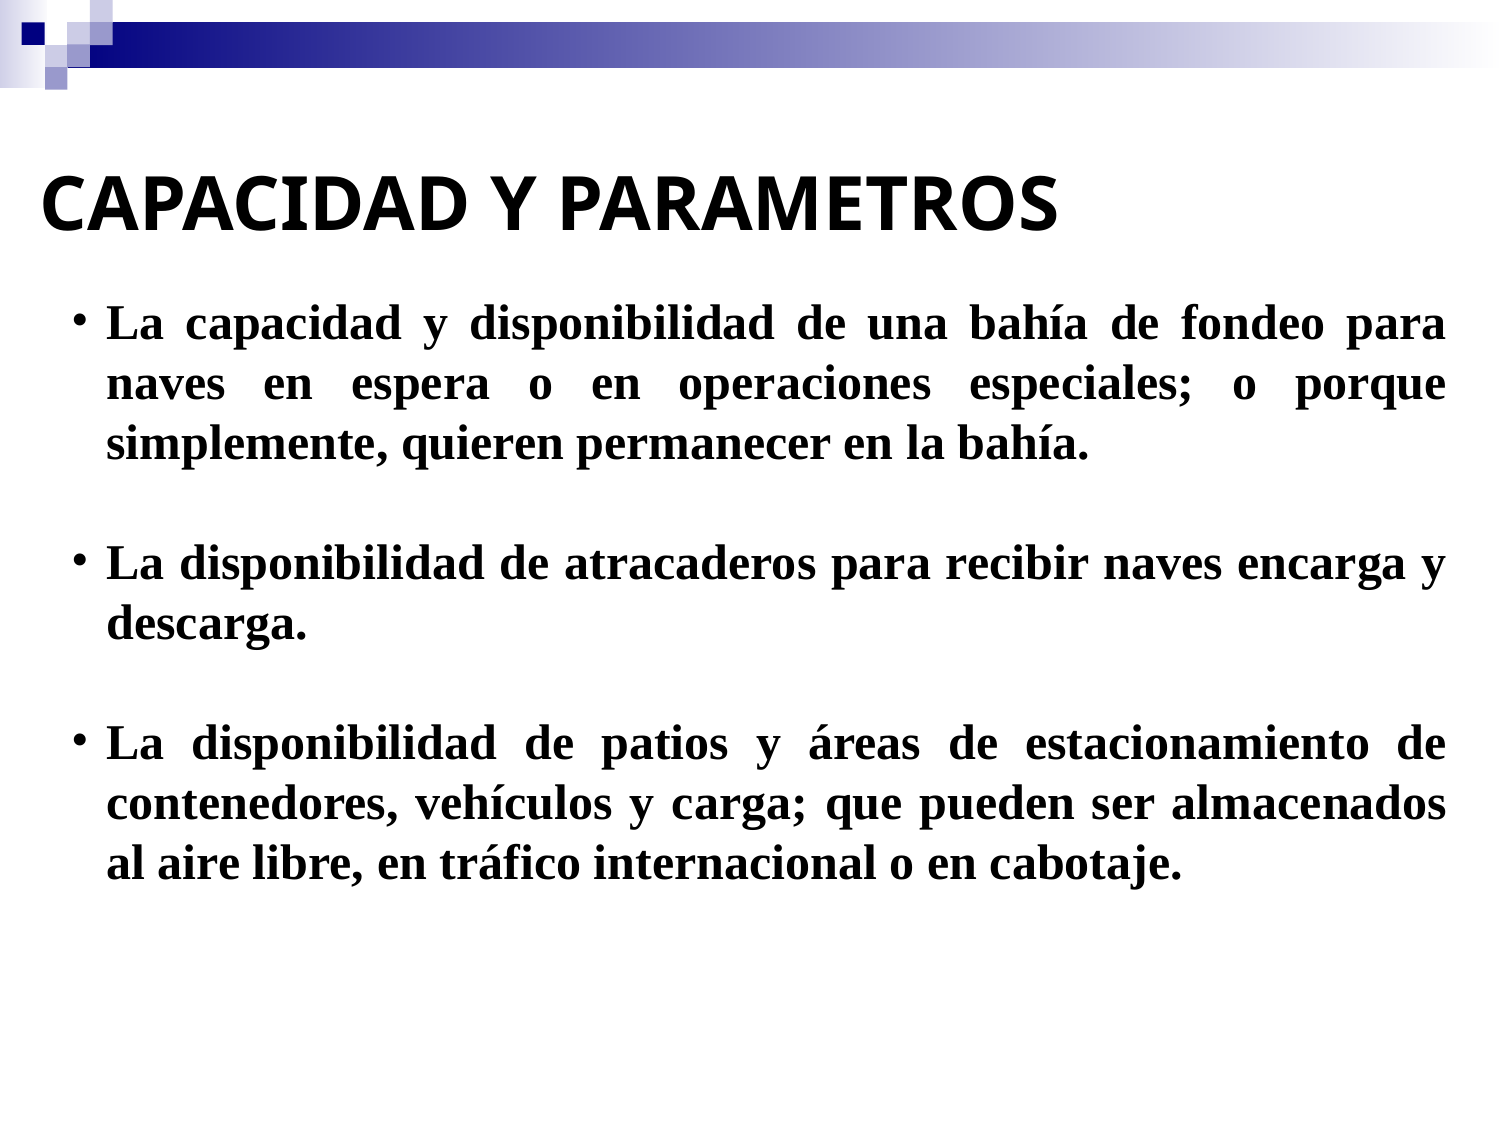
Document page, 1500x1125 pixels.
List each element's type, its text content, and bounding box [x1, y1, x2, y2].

text_box La capacidad y disponibilidad de una bahía de fondeo para naves en espera o en operaciones especiales; o porque simplemente, quieren permanecer en la bahía. La disponibilidad de atracaderos para recibir naves encarga y descarga. La disponibilidad de patios y áreas de estacionamiento de contenedores, vehículos y carga; que pueden ser almacenados al aire libre, en tráfico internacional o en cabotaje. [56, 162, 1463, 898]
title CAPACIDAD Y PARAMETROS [24, 99, 1451, 301]
